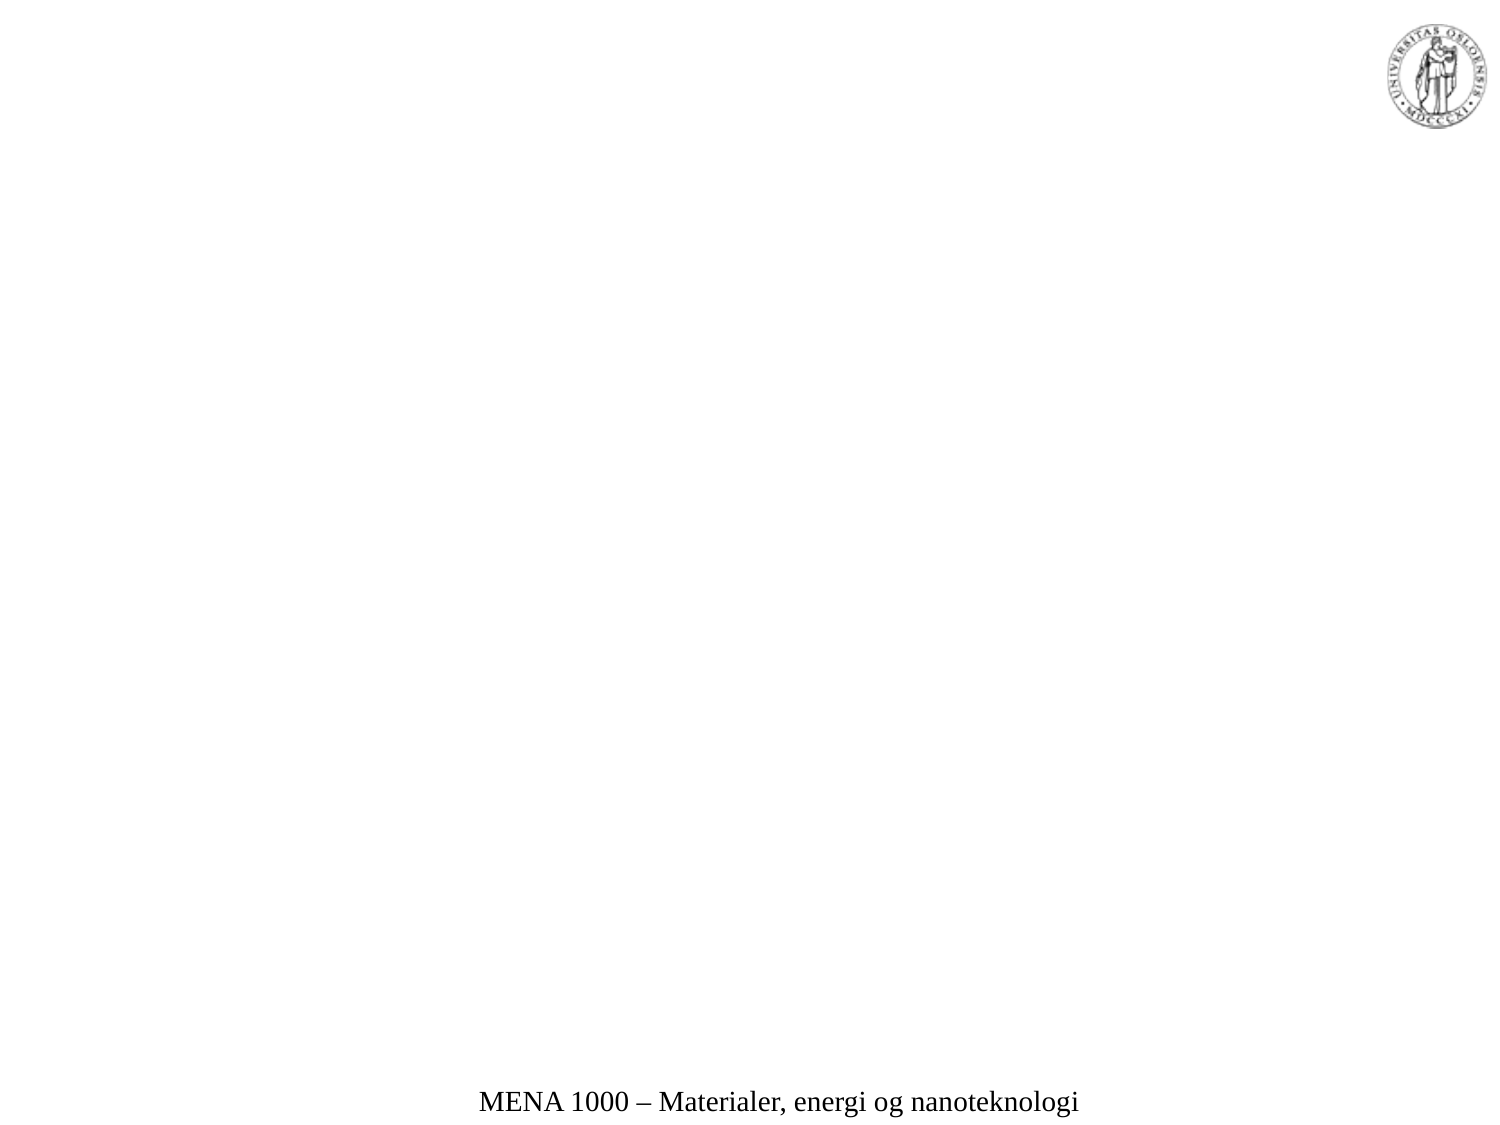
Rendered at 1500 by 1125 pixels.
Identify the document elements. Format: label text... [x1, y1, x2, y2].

picture [1387, 24, 1500, 129]
footer MENA 1000 – Materialer, energi og nanoteknologi [454, 1074, 1105, 1125]
